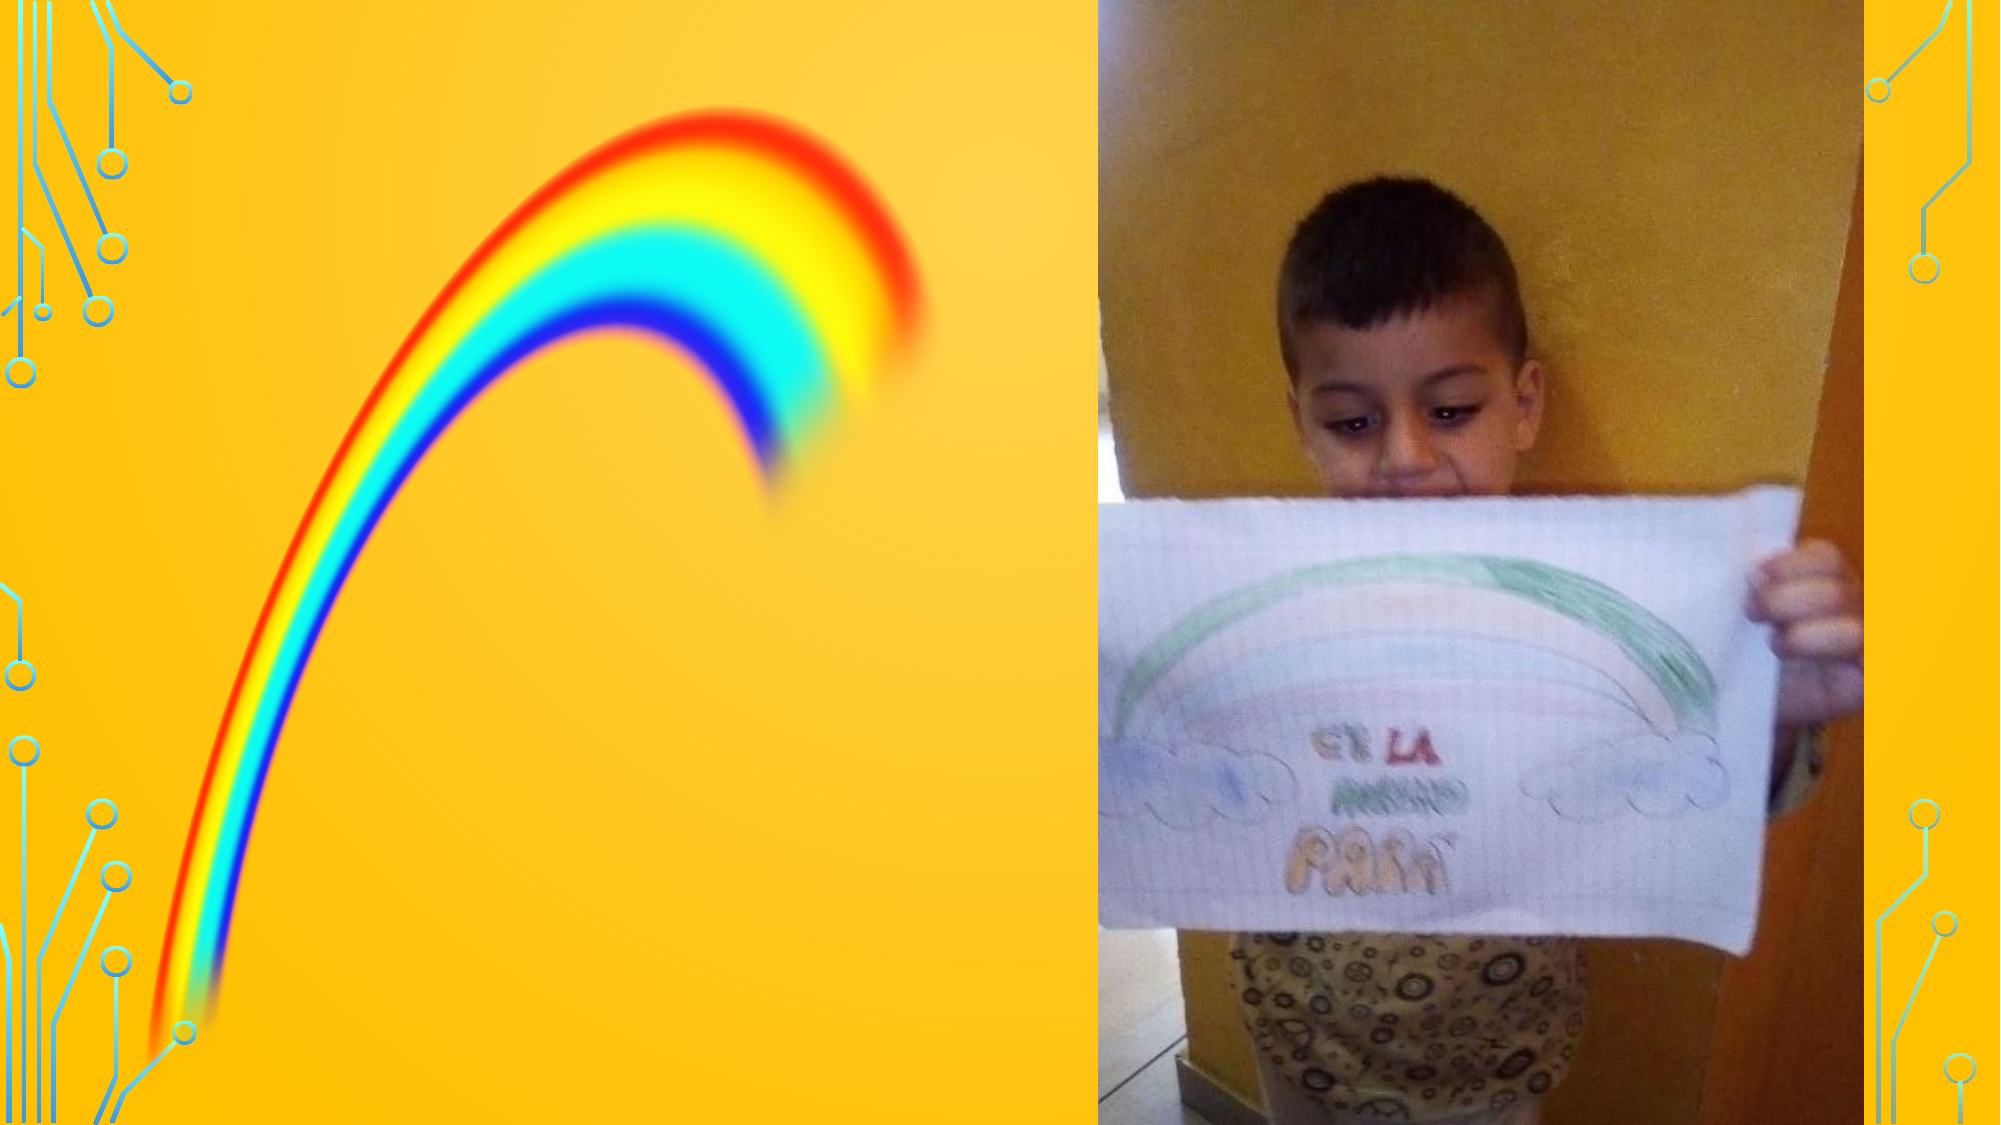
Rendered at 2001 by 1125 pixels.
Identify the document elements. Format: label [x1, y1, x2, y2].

picture [0, 0, 1040, 1101]
picture [1098, 0, 1865, 1125]
